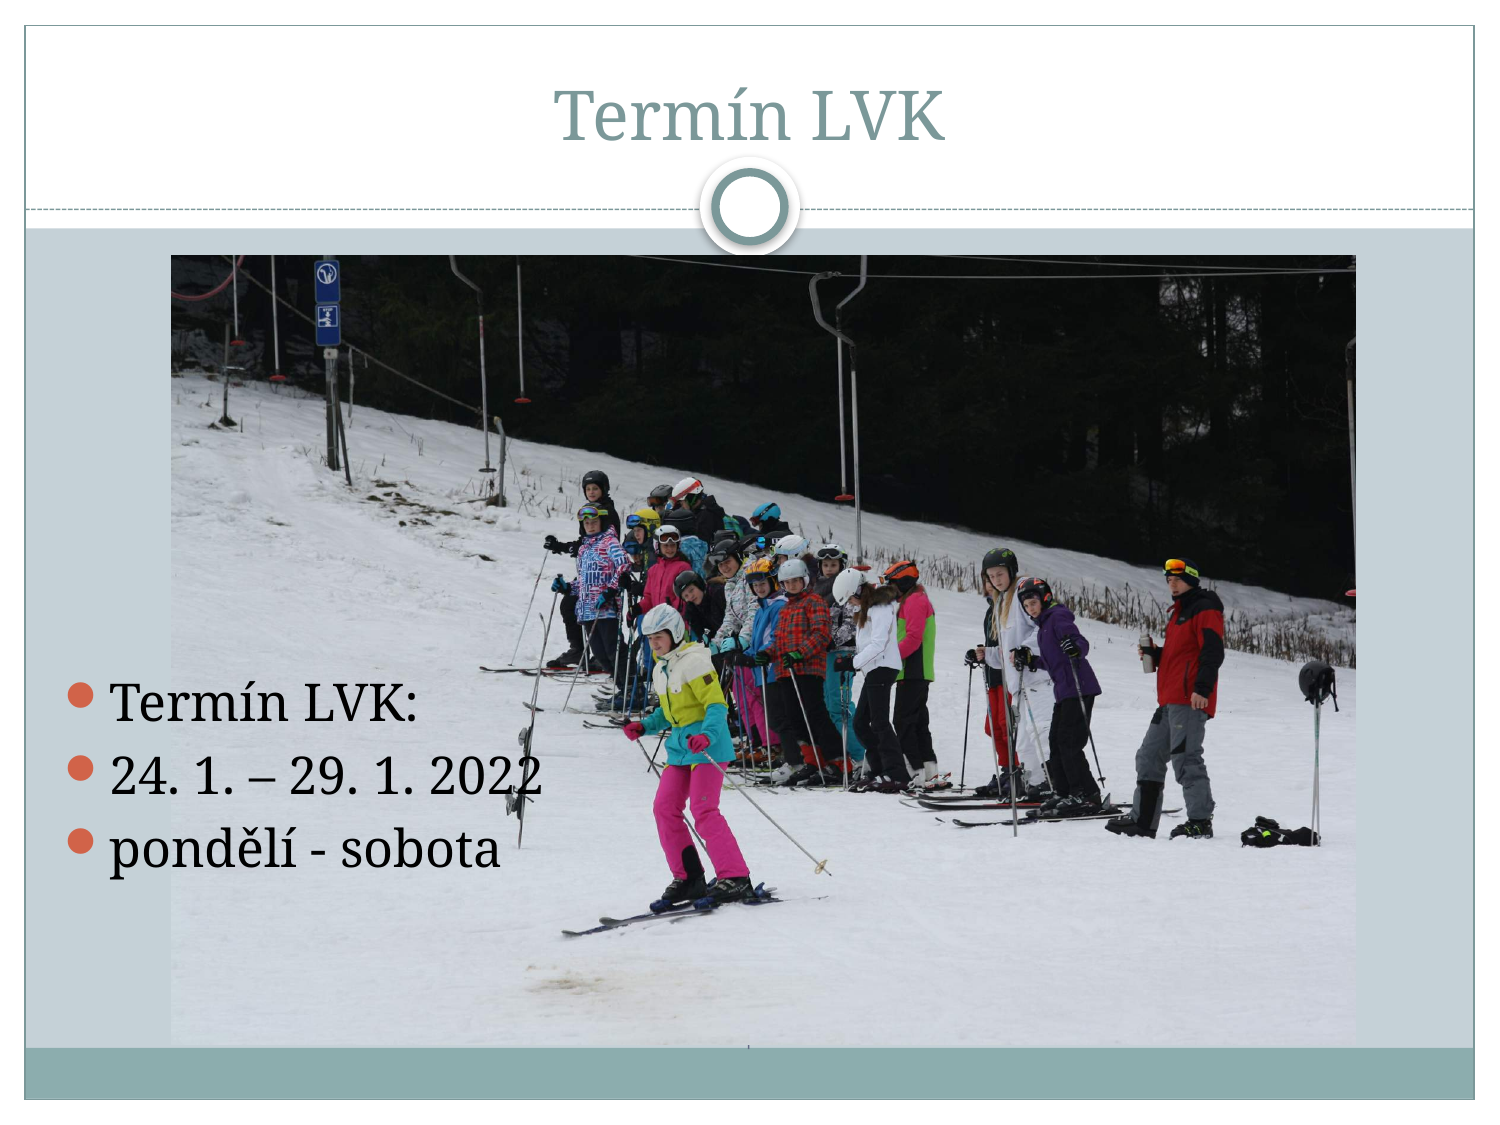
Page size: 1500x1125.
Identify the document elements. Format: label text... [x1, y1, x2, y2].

list Termín LVK: 24. 1. – 29. 1. 2022 pondělí - sobota [49, 224, 712, 993]
title Termín LVK [49, 37, 1450, 162]
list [170, 255, 1356, 1045]
